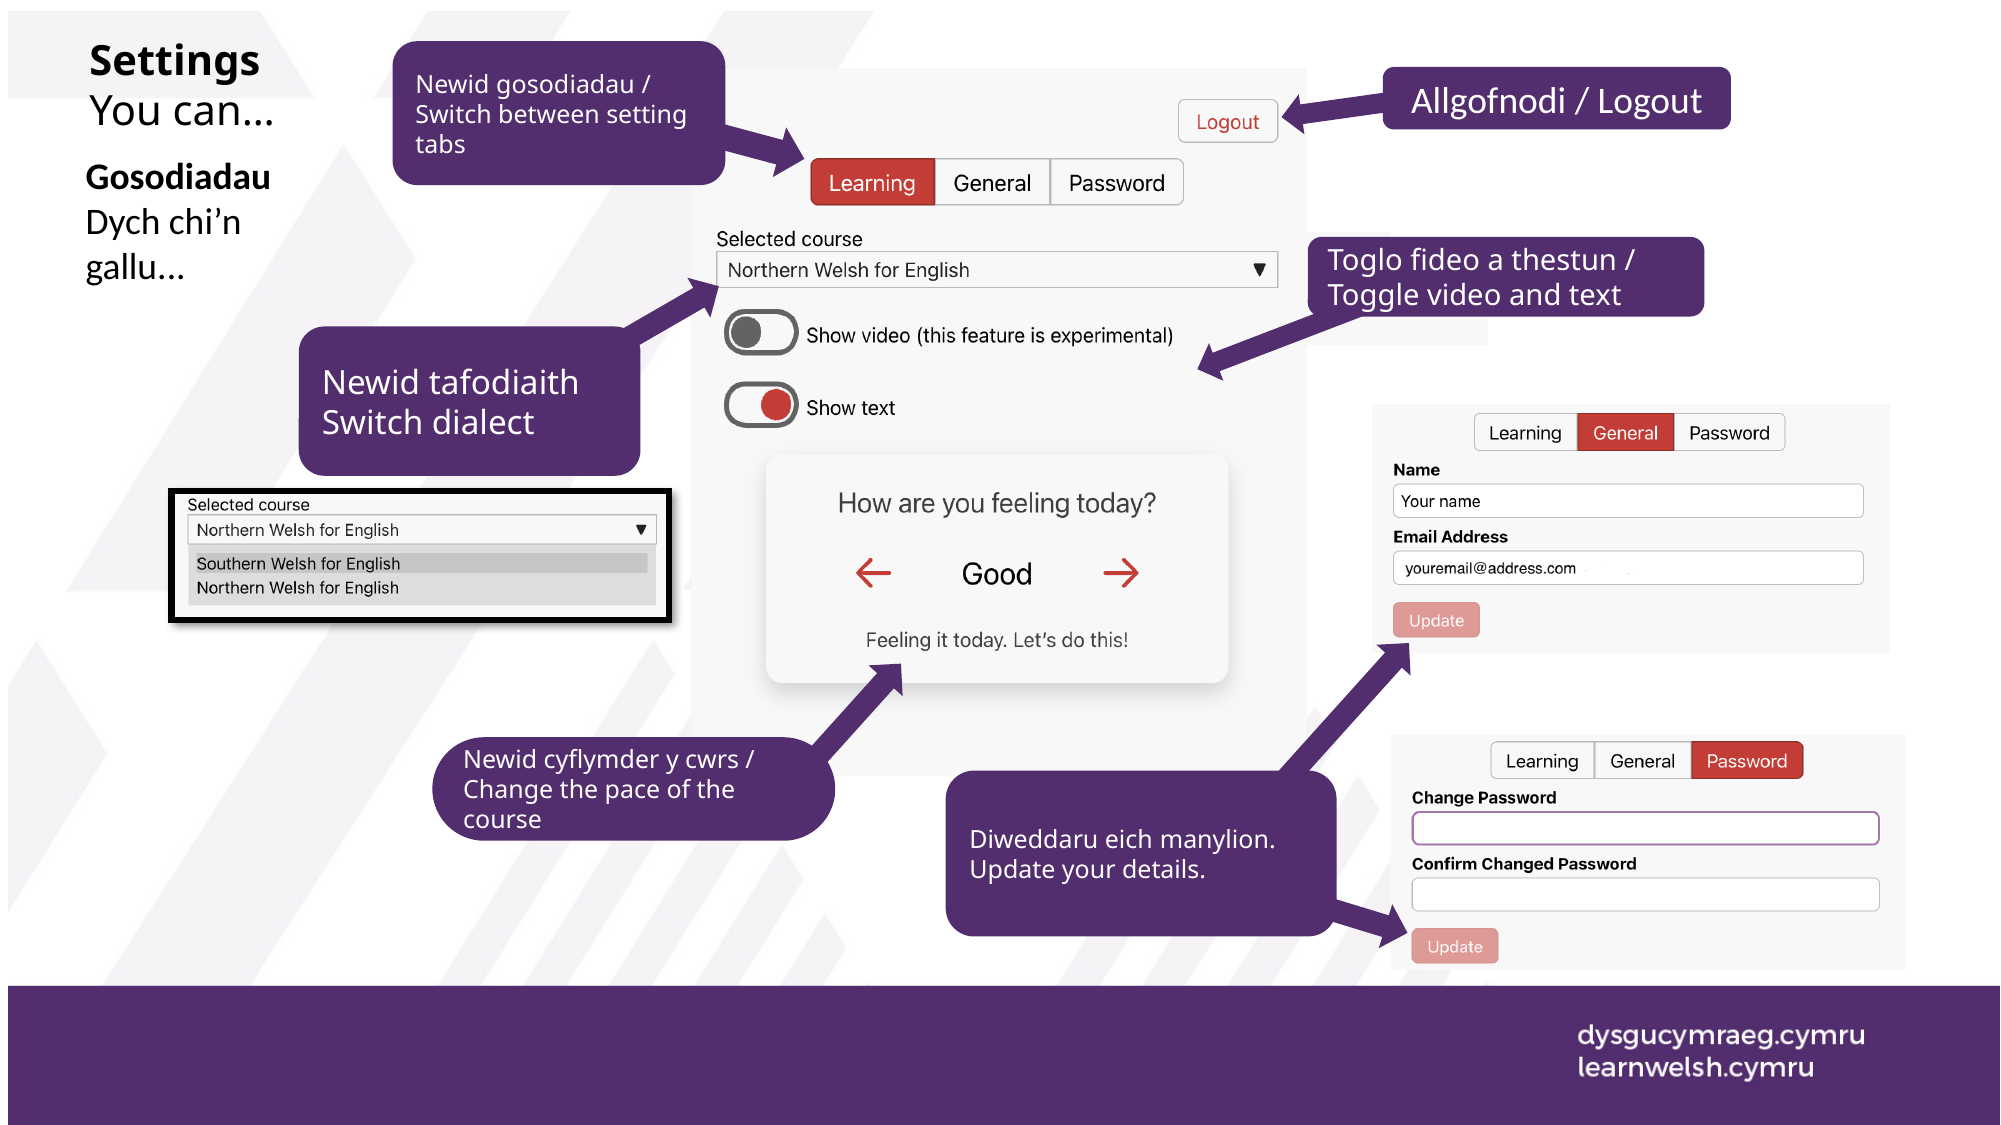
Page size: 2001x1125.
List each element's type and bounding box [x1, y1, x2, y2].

picture [8, 11, 2000, 1125]
text_box [1307, 232, 1488, 419]
